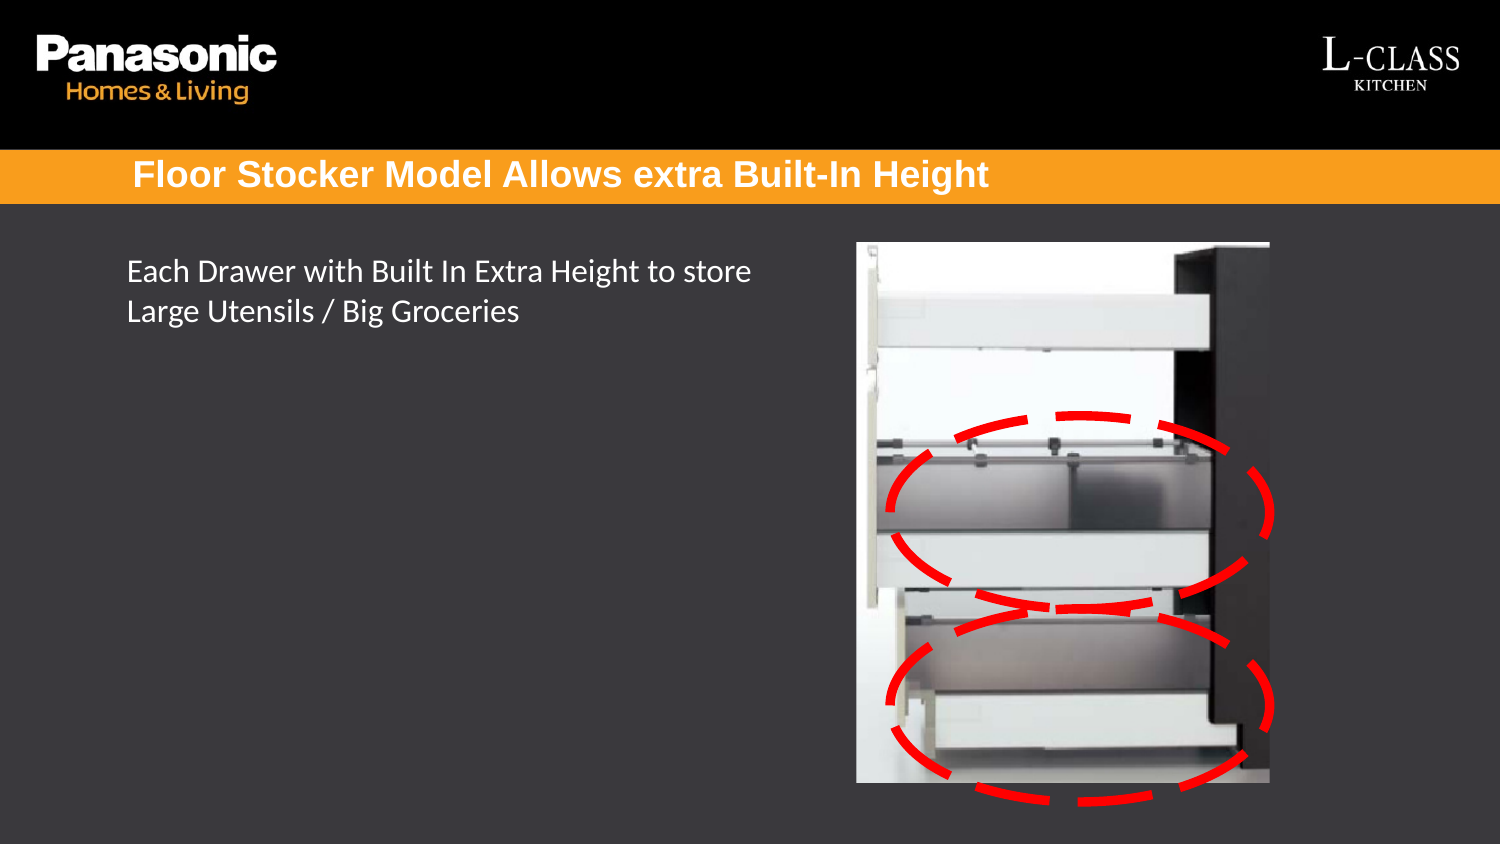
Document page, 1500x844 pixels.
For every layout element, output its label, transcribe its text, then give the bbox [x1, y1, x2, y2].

picture [29, 26, 284, 117]
text_box [0, 148, 1500, 206]
text_box Each Drawer with Built In Extra Height to store Large Utensils / Big Groceries [112, 242, 775, 337]
picture [1316, 27, 1464, 99]
text_box Floor Stocker Model Allows extra Built-In Height [132, 150, 1140, 196]
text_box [856, 241, 1270, 803]
